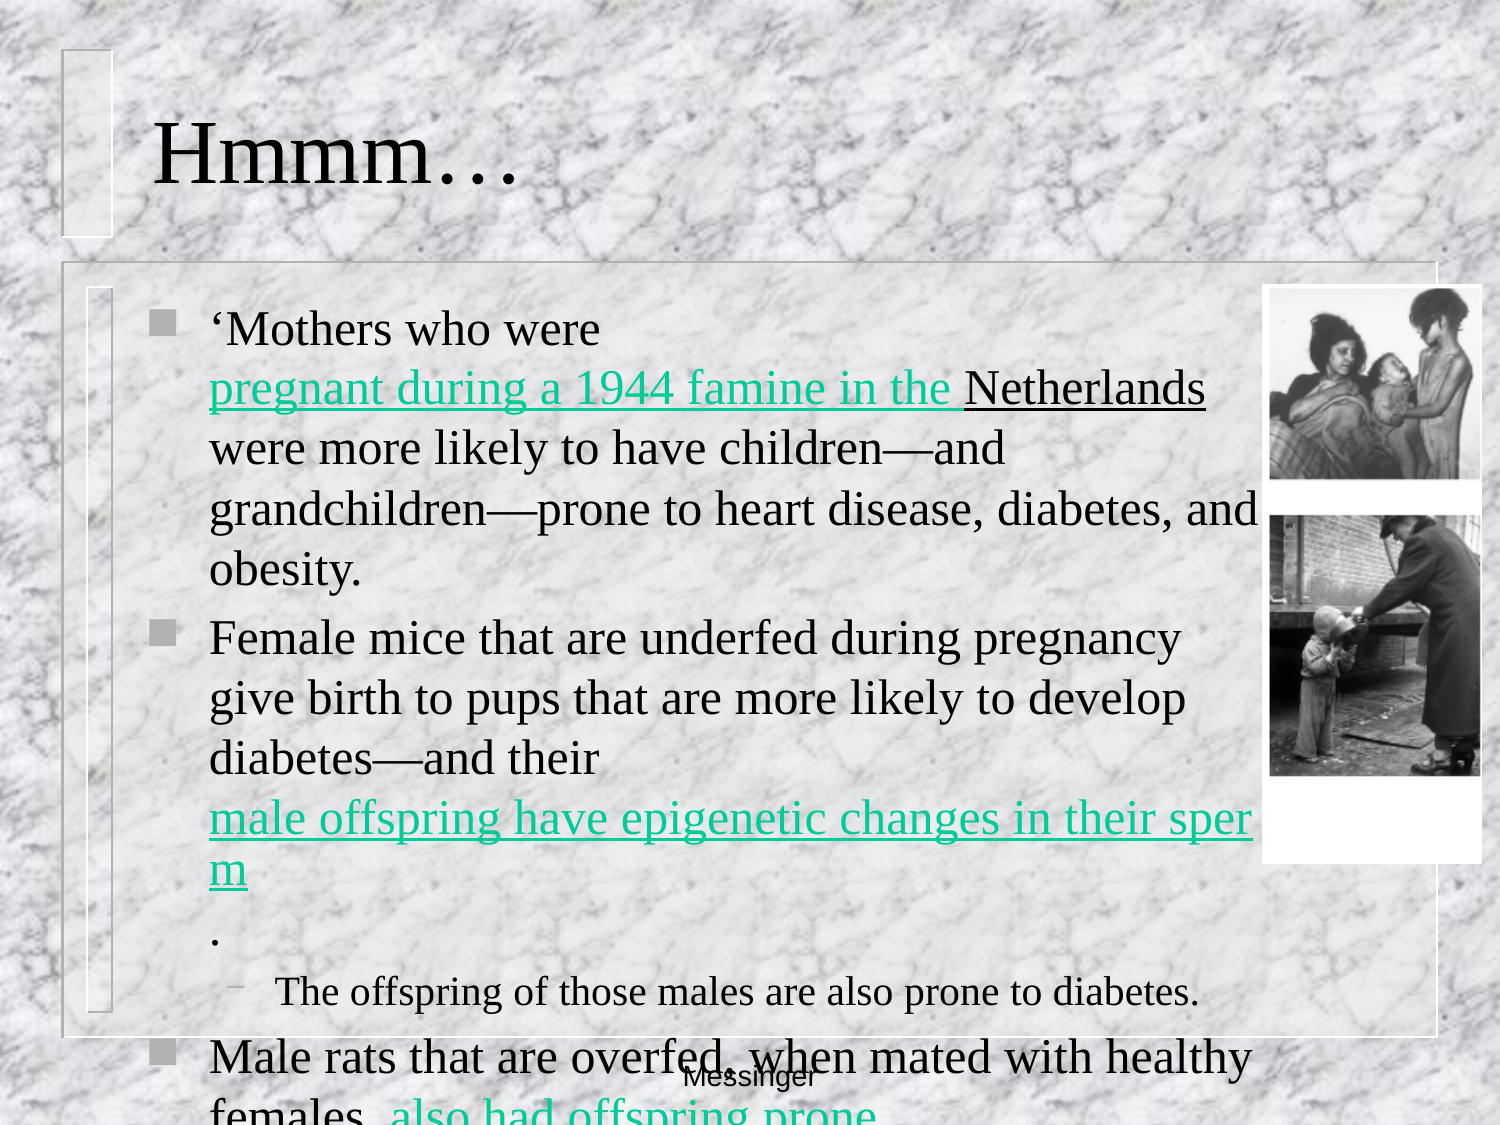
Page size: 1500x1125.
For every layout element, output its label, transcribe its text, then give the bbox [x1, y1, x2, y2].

title Hmmm… [137, 56, 1413, 238]
list ‘Mothers who were pregnant during a 1944 famine in the Netherlands were more likely to have children—and grandchildren—prone to heart disease, diabetes, and obesity. Female mice that are underfed during pregnancy give birth to pups that are more likely to develop diabetes—and their male offspring have epigenetic changes in their sperm. The offspring of those males are also prone to diabetes. Male rats that are overfed, when mated with healthy females, also had offspring prone to developing diabetes.” http://www.sciencemag.org/news/2015/12/weight-gain-and-loss-can-alter-men-s-sperm [137, 287, 1275, 963]
footer Messinger [512, 1036, 988, 1113]
picture [0, 0, 1500, 1125]
